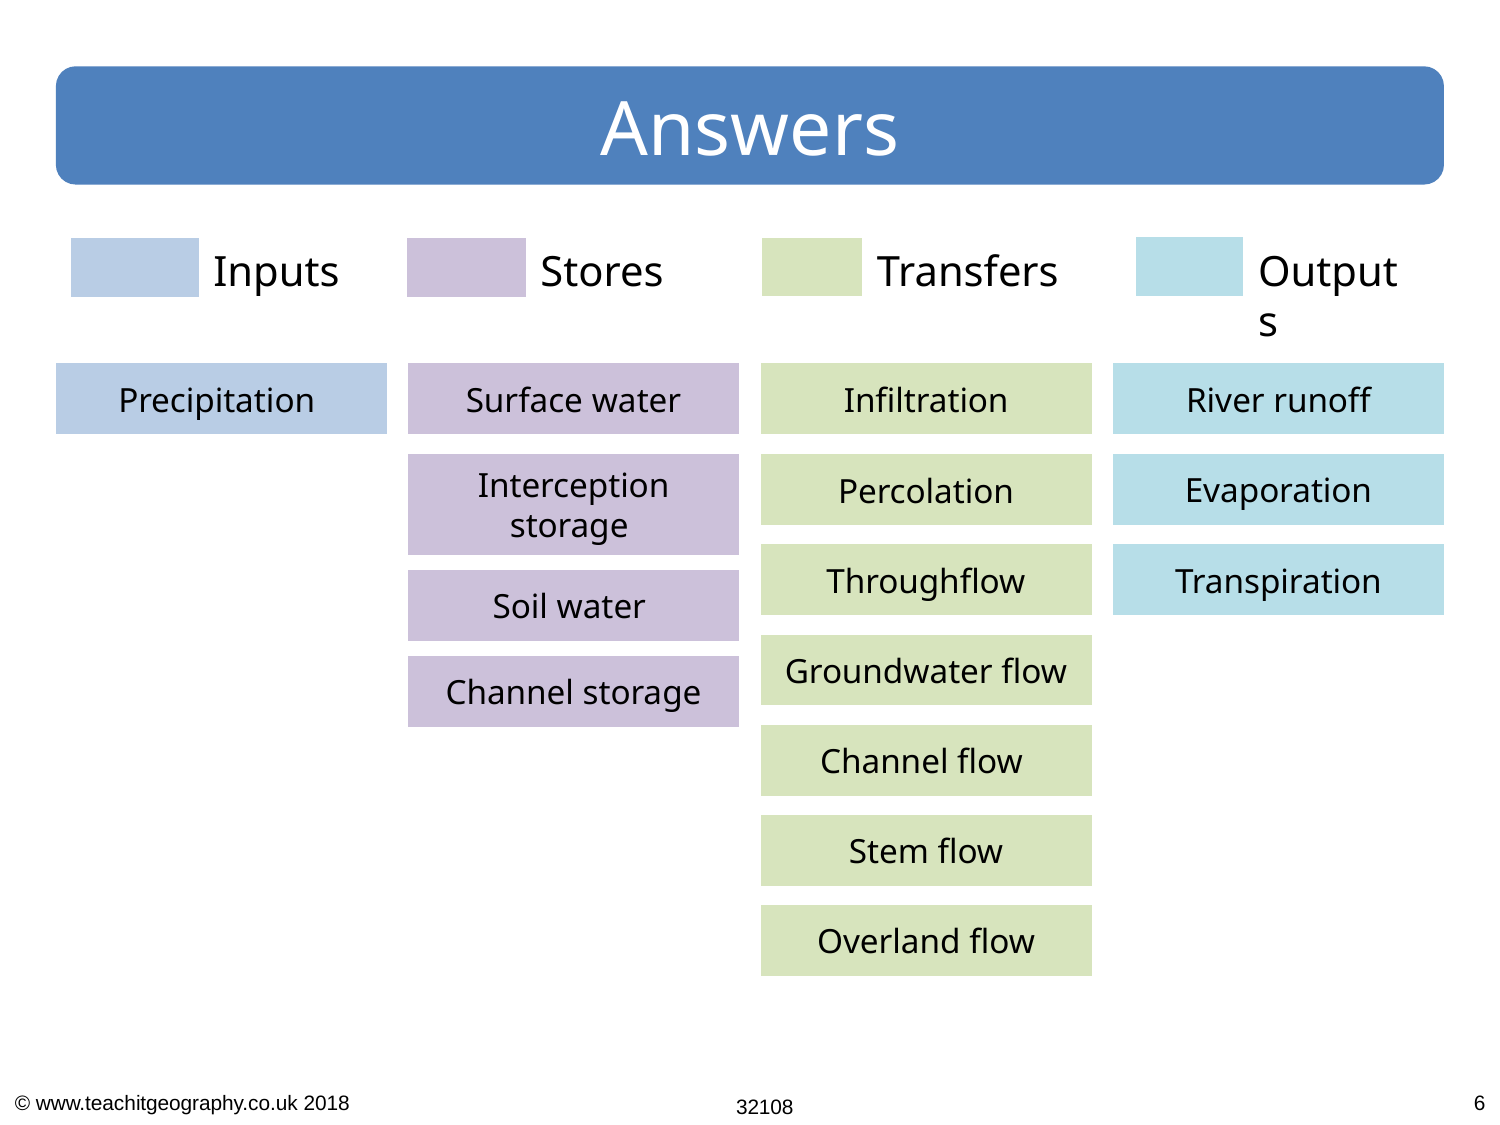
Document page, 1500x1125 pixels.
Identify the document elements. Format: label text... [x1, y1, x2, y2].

text_box Throughflow [759, 542, 1094, 617]
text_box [1135, 237, 1424, 304]
text_box Precipitation [54, 361, 389, 436]
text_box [70, 237, 405, 304]
text_box Soil water [406, 568, 741, 643]
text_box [407, 237, 745, 304]
text_box Percolation [759, 452, 1094, 527]
text_box Answers [53, 64, 1447, 187]
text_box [761, 237, 1099, 304]
text_box River runoff [1111, 361, 1446, 436]
text_box Infiltration [759, 361, 1094, 436]
text_box Channel storage [406, 654, 741, 729]
text_box Evaporation [1111, 452, 1446, 527]
text_box Stem flow [759, 813, 1094, 888]
text_box Channel flow [759, 723, 1094, 798]
text_box Surface water [406, 361, 741, 436]
text_box Transpiration [1111, 542, 1446, 617]
text_box Groundwater flow [759, 632, 1094, 708]
text_box Interception storage [406, 452, 741, 557]
text_box Overland flow [759, 903, 1094, 978]
